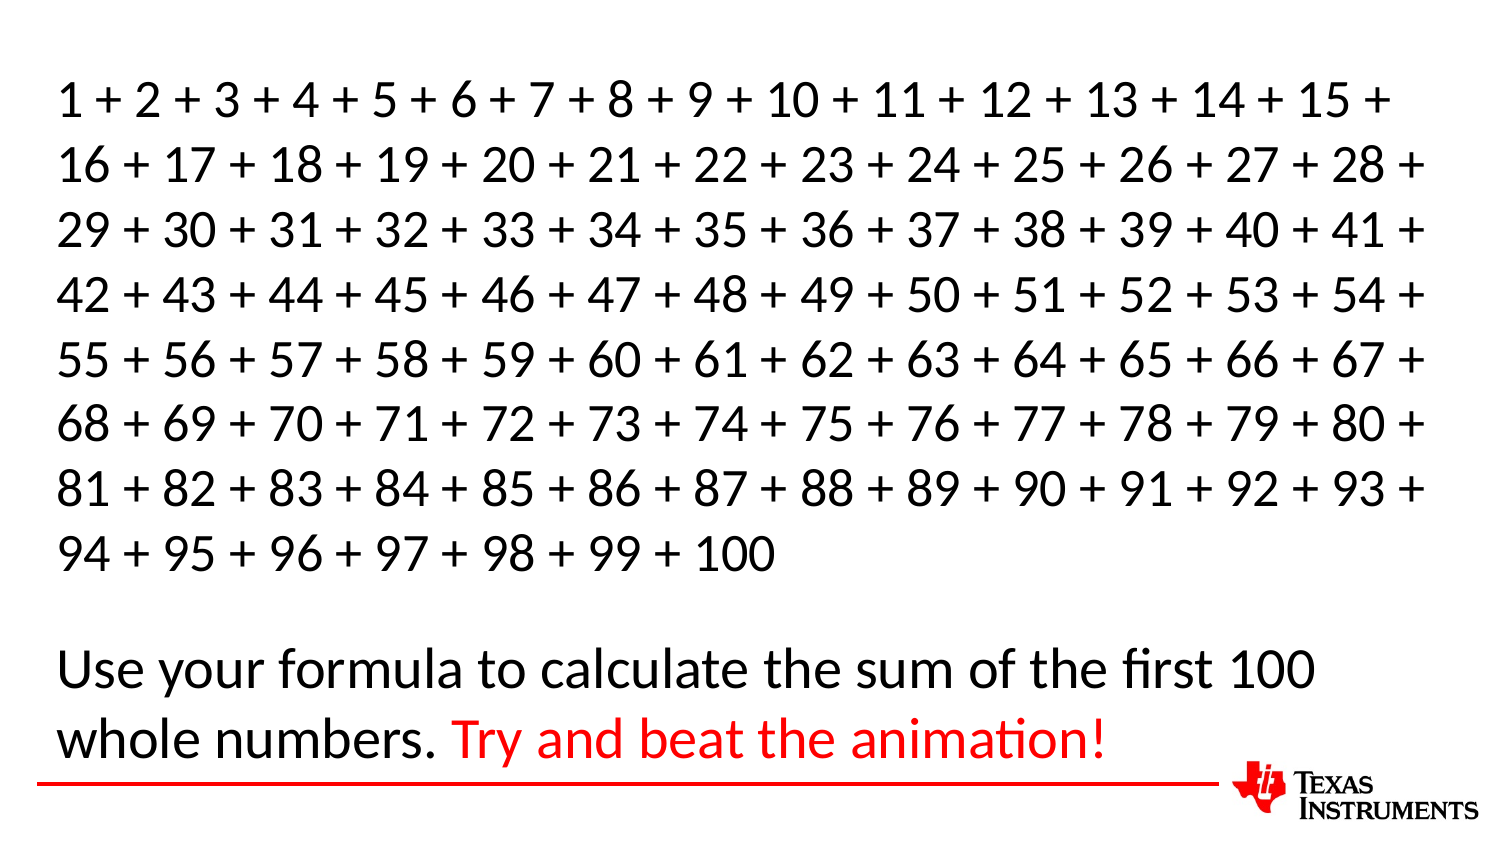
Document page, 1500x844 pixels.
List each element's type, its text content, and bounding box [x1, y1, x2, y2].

text_box Use your formula to calculate the sum of the first 100 whole numbers. Try and beat the animation! [41, 636, 1459, 778]
picture [1210, 739, 1500, 841]
text_box 1 + 2 + 3 + 4 + 5 + 6 + 7 + 8 + 9 + 10 + 11 + 12 + 13 + 14 + 15 + 16 + 17 + 18 + 19 + 20 + 21 + 22 + 23 + 24 + 25 + 26 + 27 + 28 + 29 + 30 + 31 + 32 + 33 + 34 + 35 + 36 + 37 + 38 + 39 + 40 + 41 + 42 + 43 + 44 + 45 + 46 + 47 + 48 + 49 + 50 + 51 + 52 + 53 + 54 + 55 + 56 + 57 + 58 + 59 + 60 + 61 + 62 + 63 + 64 + 65 + 66 + 67 + 68 + 69 + 70 + 71 + 72 + 73 + 74 + 75 + 76 + 77 + 78 + 79 + 80 + 81 + 82 + 83 + 84 + 85 + 86 + 87 + 88 + 89 + 90 + 91 + 92 + 93 + 94 + 95 + 96 + 97 + 98 + 99 + 100 [41, 55, 1459, 636]
